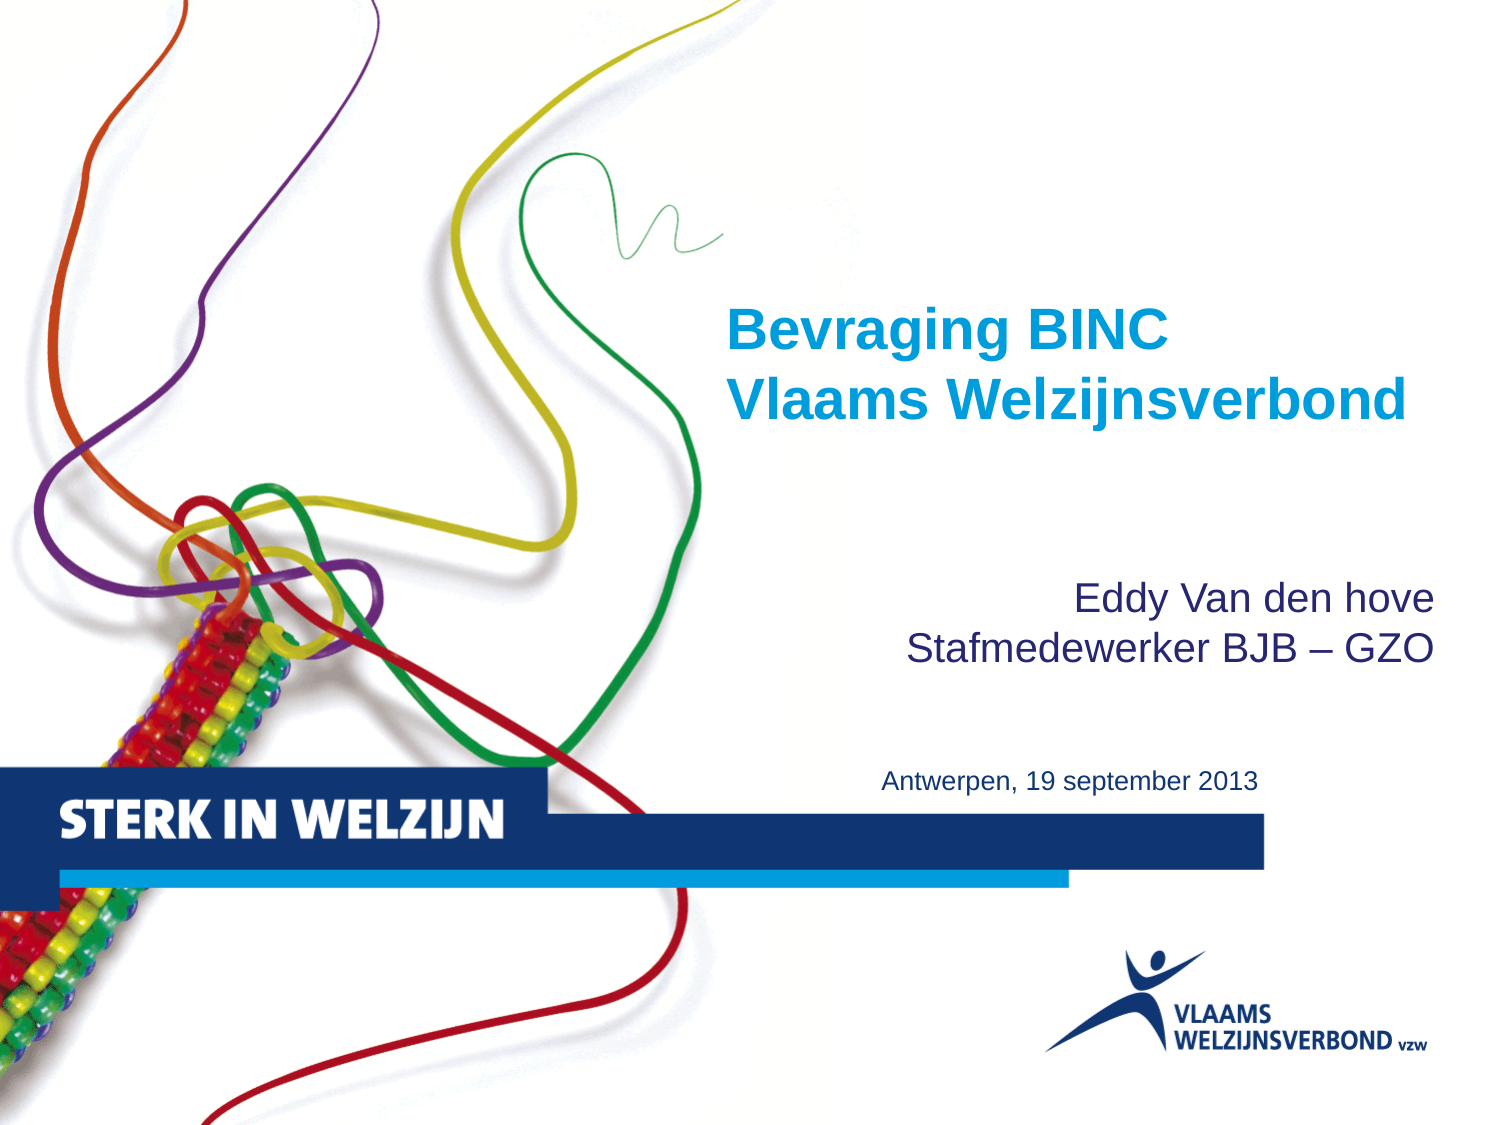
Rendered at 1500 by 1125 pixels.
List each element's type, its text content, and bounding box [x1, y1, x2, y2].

picture [0, 0, 1500, 1125]
text_box Bevraging BINC Vlaams Welzijnsverbond Eddy Van den hove Stafmedewerker BJB – GZO [726, 290, 1436, 671]
text_box Antwerpen, 19 september 2013 [631, 763, 1258, 796]
